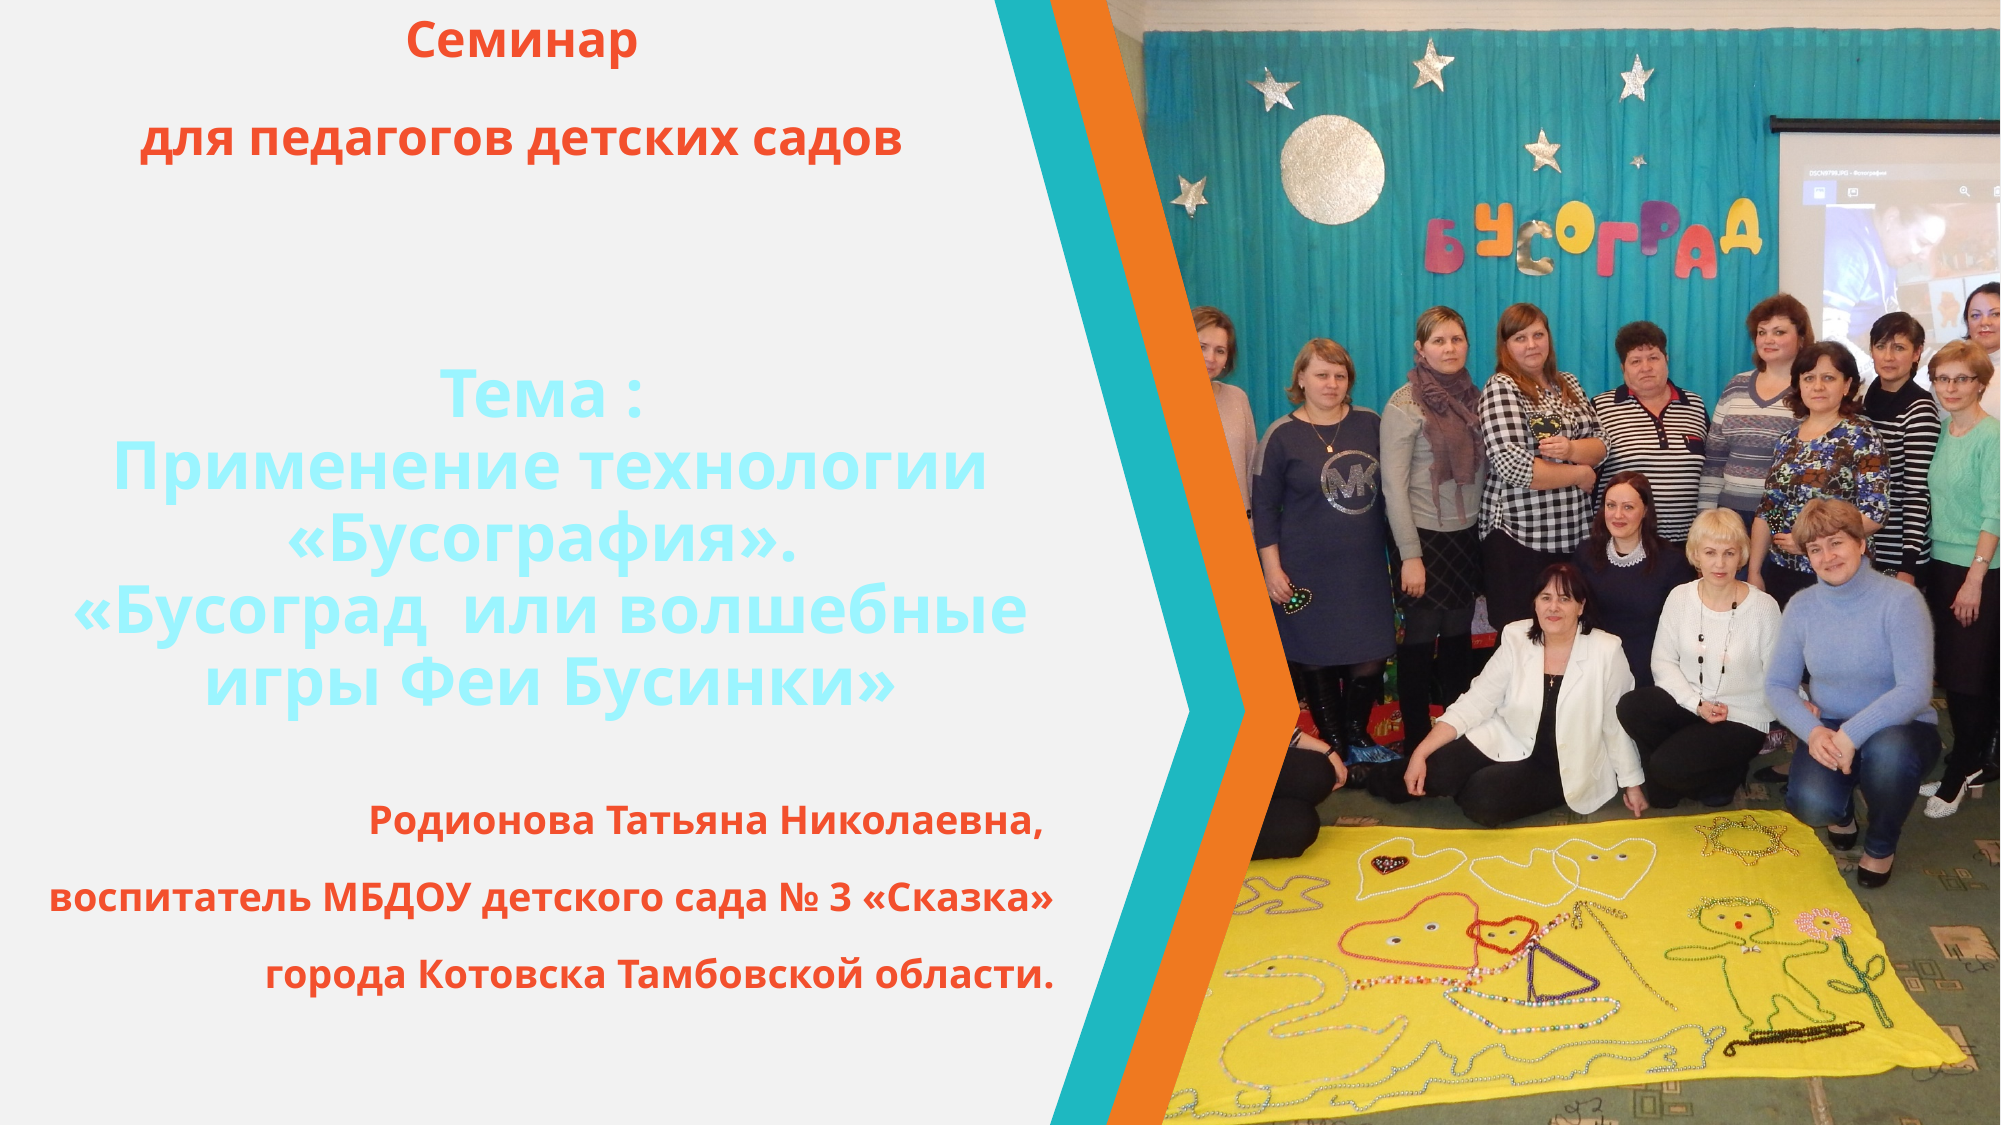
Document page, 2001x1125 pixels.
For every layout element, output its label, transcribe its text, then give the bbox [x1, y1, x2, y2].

text_box Родионова Татьяна Николаевна, воспитатель МБДОУ детского сада № 3 «Сказка» города Котовска Тамбовской области. [24, 787, 1071, 1050]
picture [1106, 0, 2000, 1125]
subtitle Семинар для педагогов детских садов [0, 0, 1046, 263]
title Тема : Применение технологии «Бусография». «Бусоград или волшебные игры Феи Бусинки» [34, 307, 1068, 728]
